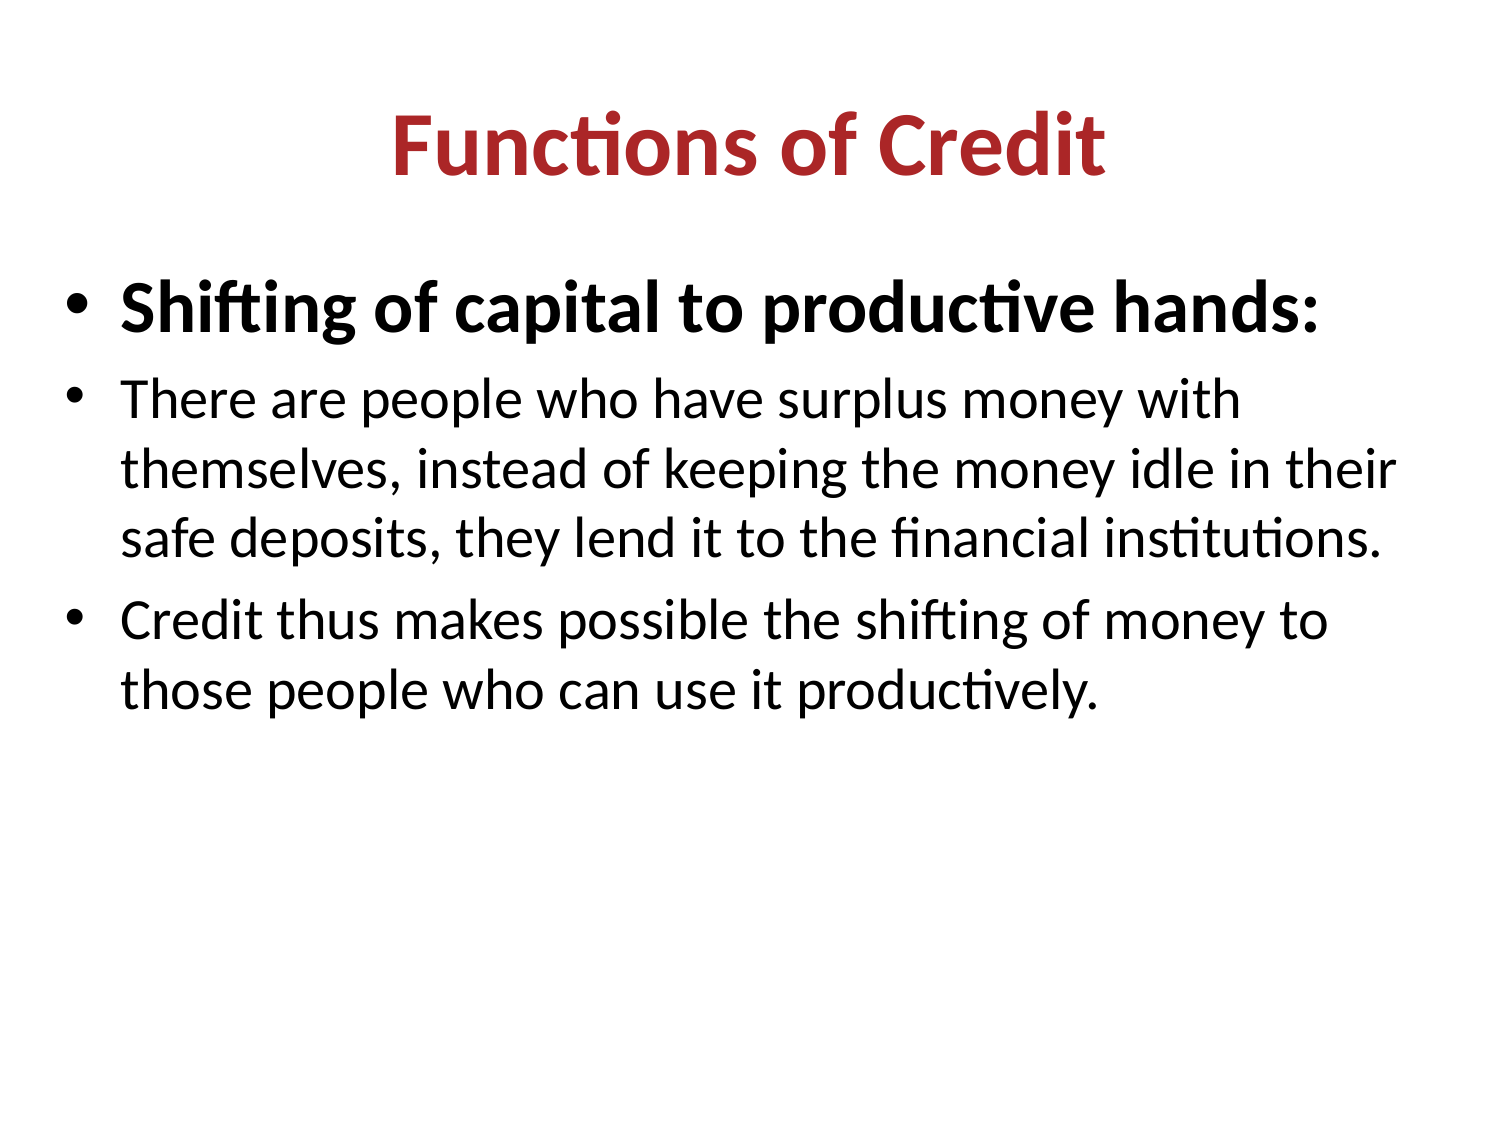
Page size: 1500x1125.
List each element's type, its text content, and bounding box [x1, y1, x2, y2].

title Functions of Credit [75, 45, 1425, 233]
list Shifting of capital to productive hands: There are people who have surplus money with themselves, instead of keeping the money idle in their safe deposits, they lend it to the financial institutions. Credit thus makes possible the shifting of money to those people who can use it productively. [49, 250, 1445, 1001]
